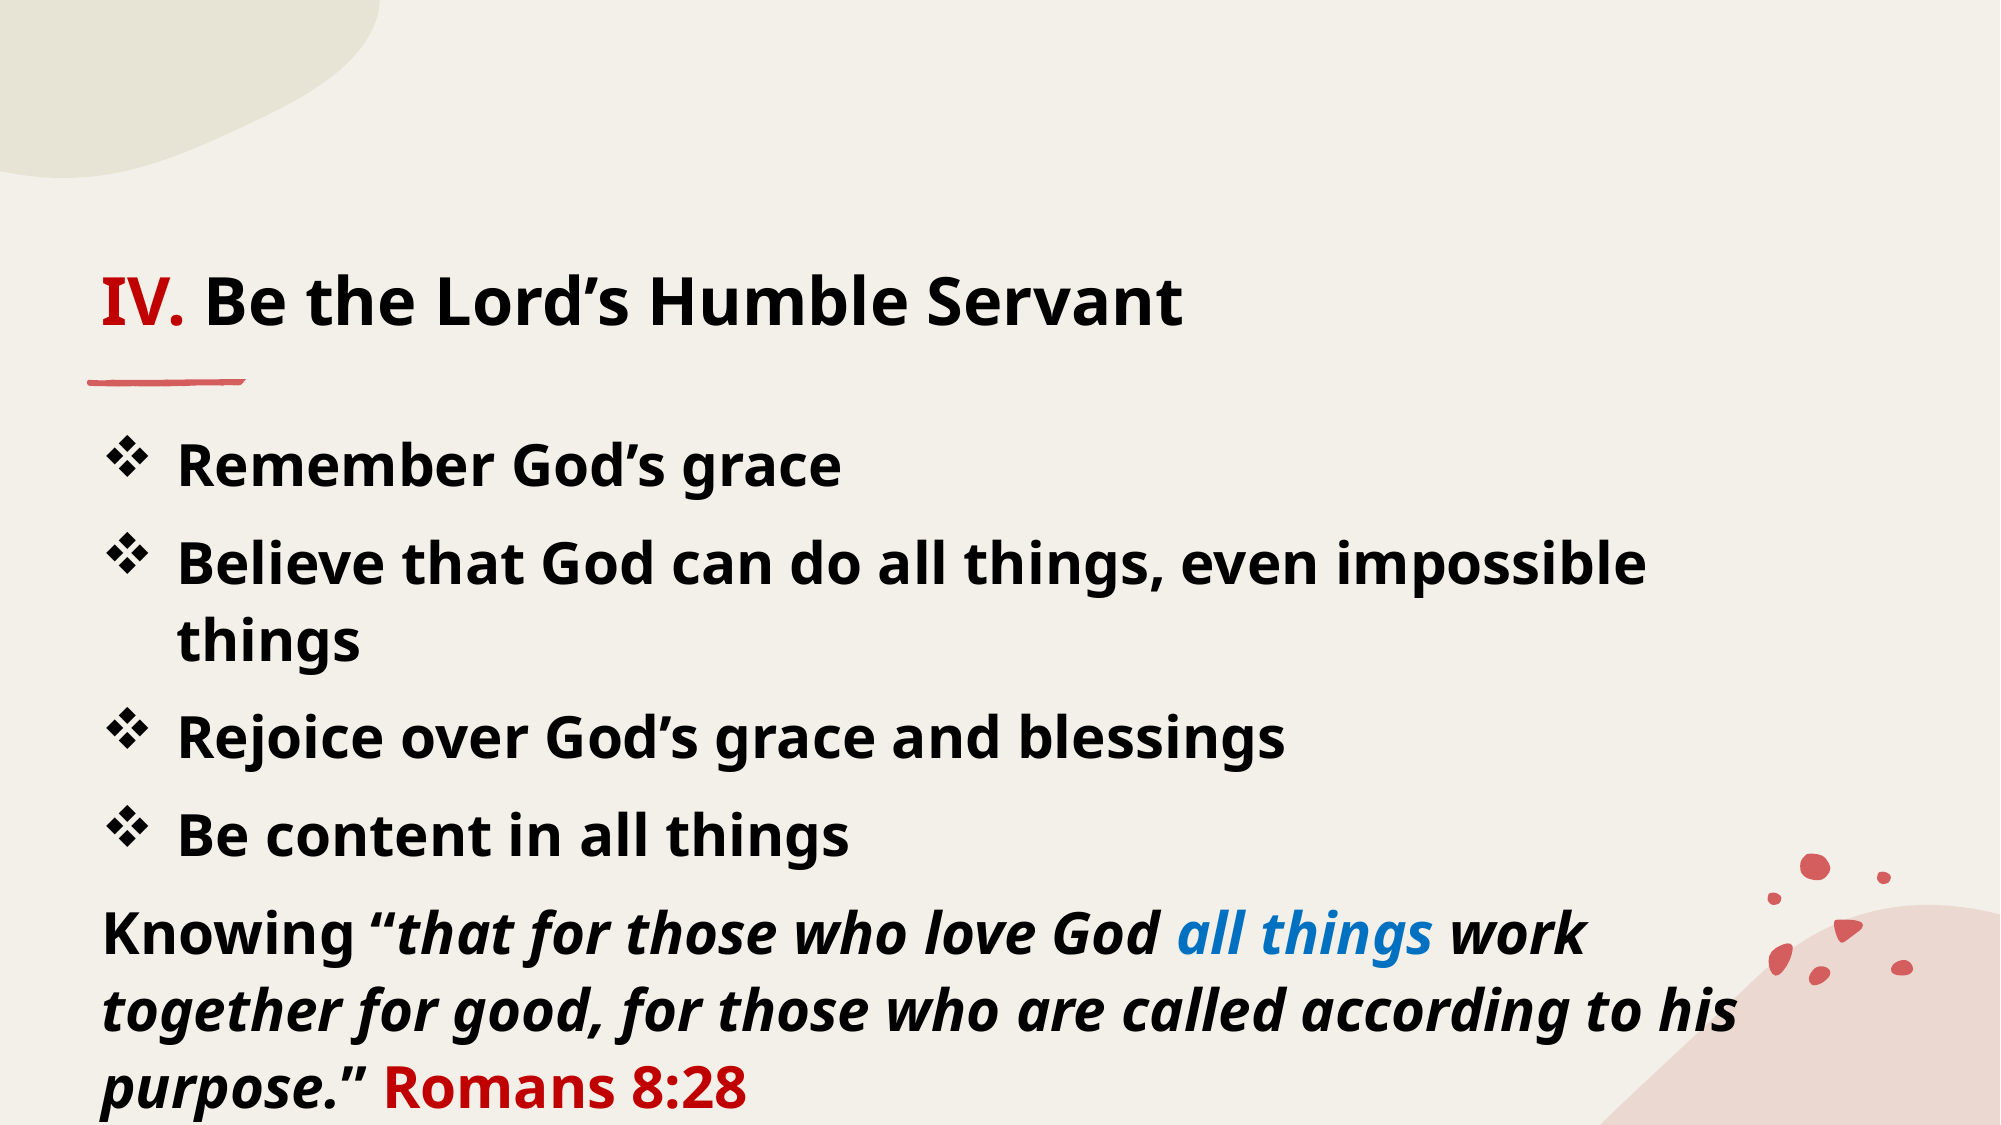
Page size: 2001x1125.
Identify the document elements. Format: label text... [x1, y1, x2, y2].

list Remember God’s grace Believe that God can do all things, even impossible things Rejoice over God’s grace and blessings Be content in all things Knowing “that for those who love God all things work together for good, for those who are called according to his purpose.” Romans 8:28 [86, 413, 1827, 996]
title IV. Be the Lord’s Humble Servant [86, 129, 1740, 347]
